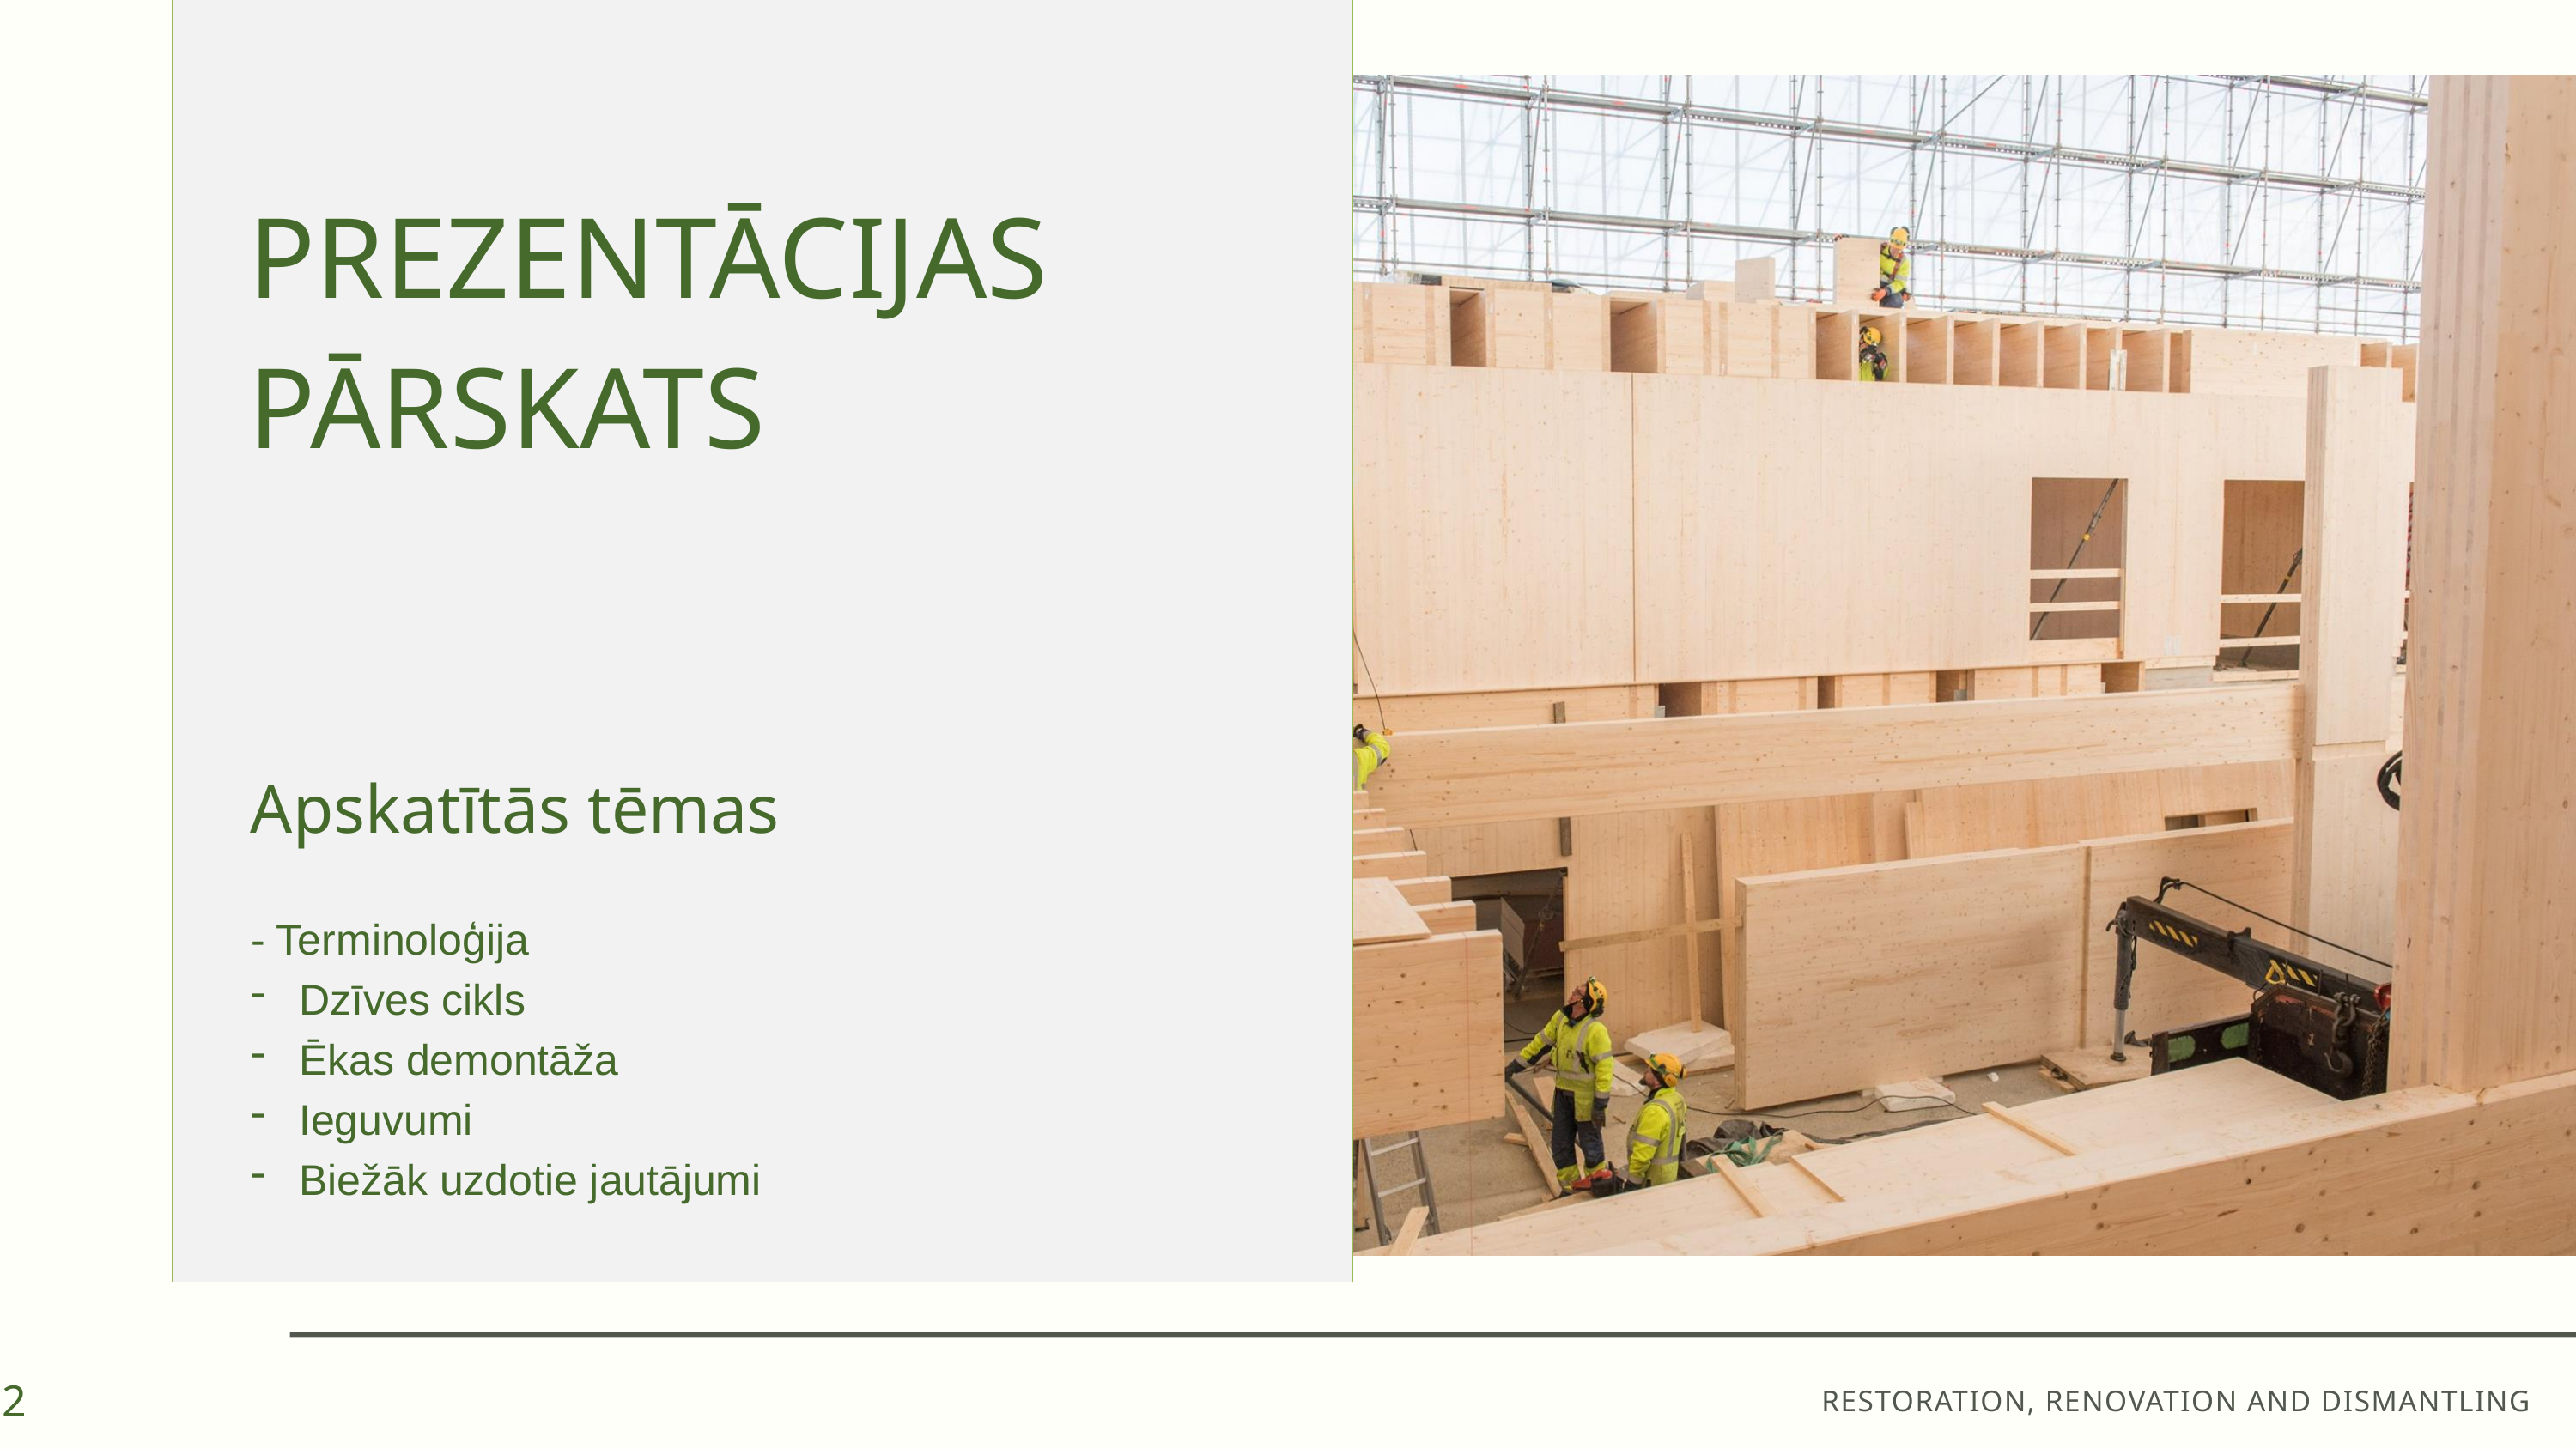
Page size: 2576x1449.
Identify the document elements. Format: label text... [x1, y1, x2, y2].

text_box [289, 1332, 2576, 1338]
picture [1353, 75, 2576, 1256]
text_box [171, 0, 1353, 1282]
slide_number 2 [0, 1377, 290, 1429]
